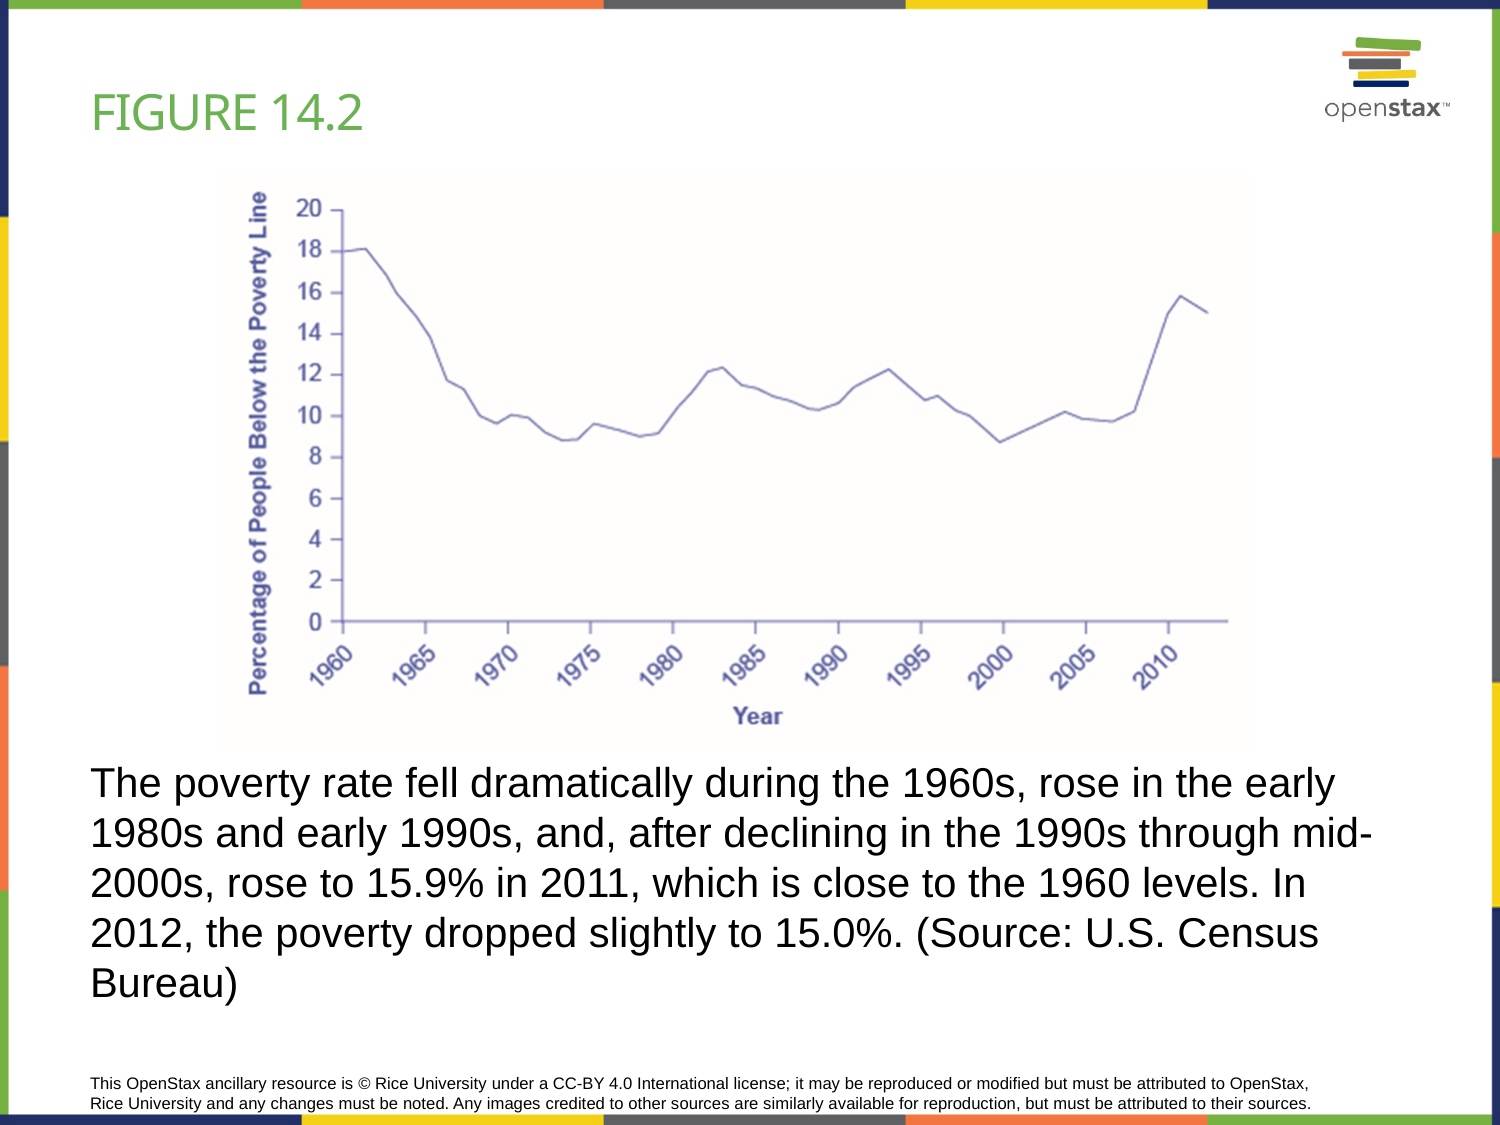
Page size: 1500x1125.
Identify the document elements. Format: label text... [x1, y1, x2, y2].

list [219, 173, 1254, 749]
list The poverty rate fell dramatically during the 1960s, rose in the early 1980s and early 1990s, and, after declining in the 1990s through mid-2000s, rose to 15.9% in 2011, which is close to the 1960 levels. In 2012, the poverty dropped slightly to 15.0%. (Source: U.S. Census Bureau) [74, 748, 1398, 1044]
footer This OpenStax ancillary resource is © Rice University under a CC-BY 4.0 International license; it may be reproduced or modified but must be attributed to OpenStax, Rice University and any changes must be noted. Any images credited to other sources are similarly available for reproduction, but must be attributed to their sources. [75, 1065, 1345, 1112]
title Figure 14.2 [75, 39, 1398, 148]
picture [0, 0, 1500, 1125]
